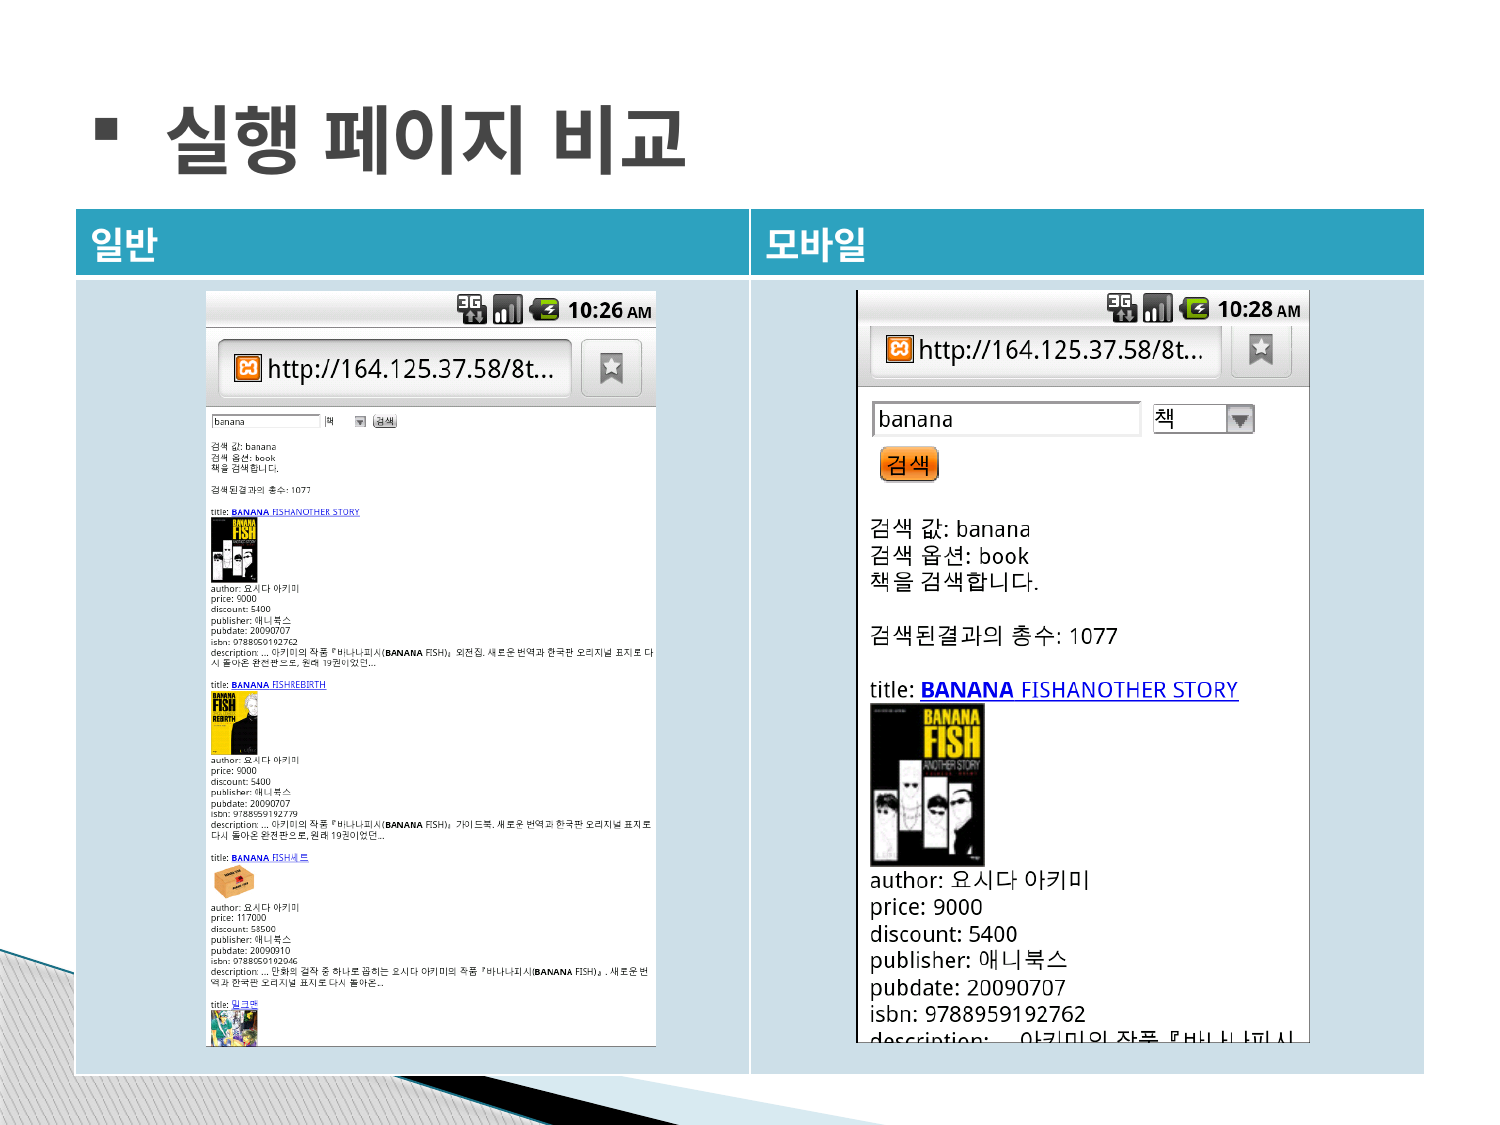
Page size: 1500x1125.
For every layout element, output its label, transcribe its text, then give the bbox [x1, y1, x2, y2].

picture [855, 290, 1310, 1044]
picture [206, 291, 656, 1047]
title 실행 페이지 비교 [75, 45, 1425, 233]
table_header 일반 [76, 233, 749, 275]
table_header 모바일 [751, 233, 1424, 275]
table_cell [76, 280, 749, 1074]
table_cell [751, 280, 1424, 1074]
